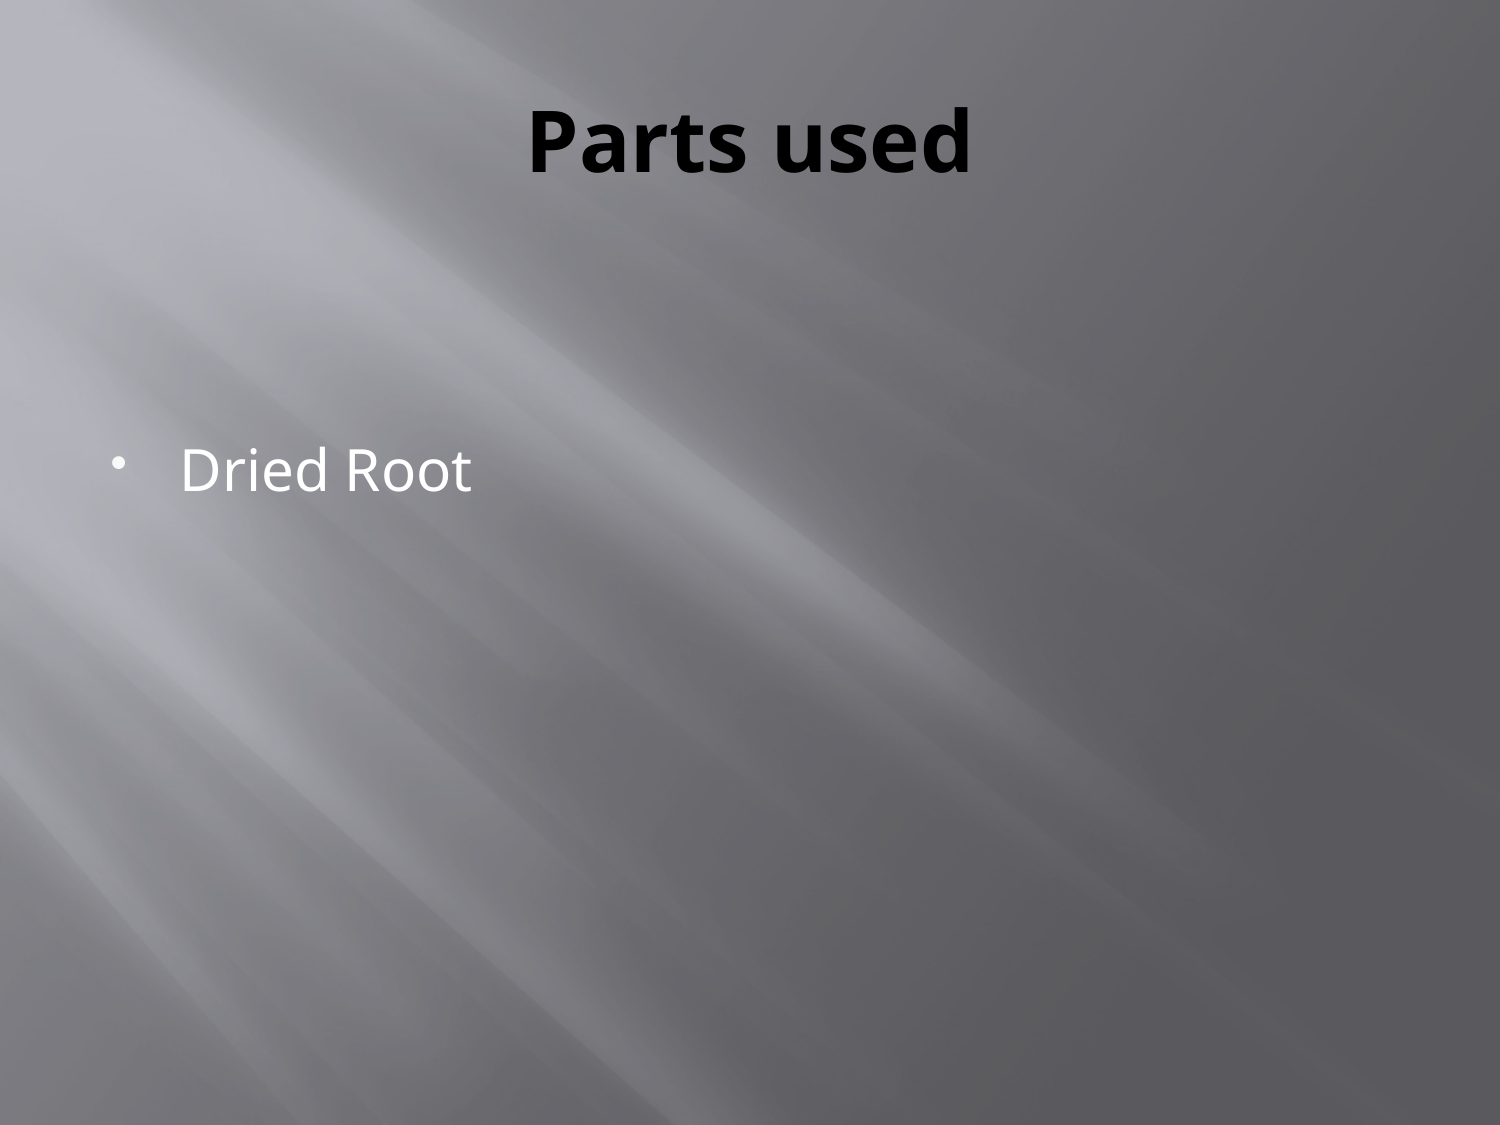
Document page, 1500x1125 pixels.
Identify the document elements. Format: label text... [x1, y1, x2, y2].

title Parts used [75, 45, 1425, 233]
list Dried Root [75, 262, 1425, 1035]
